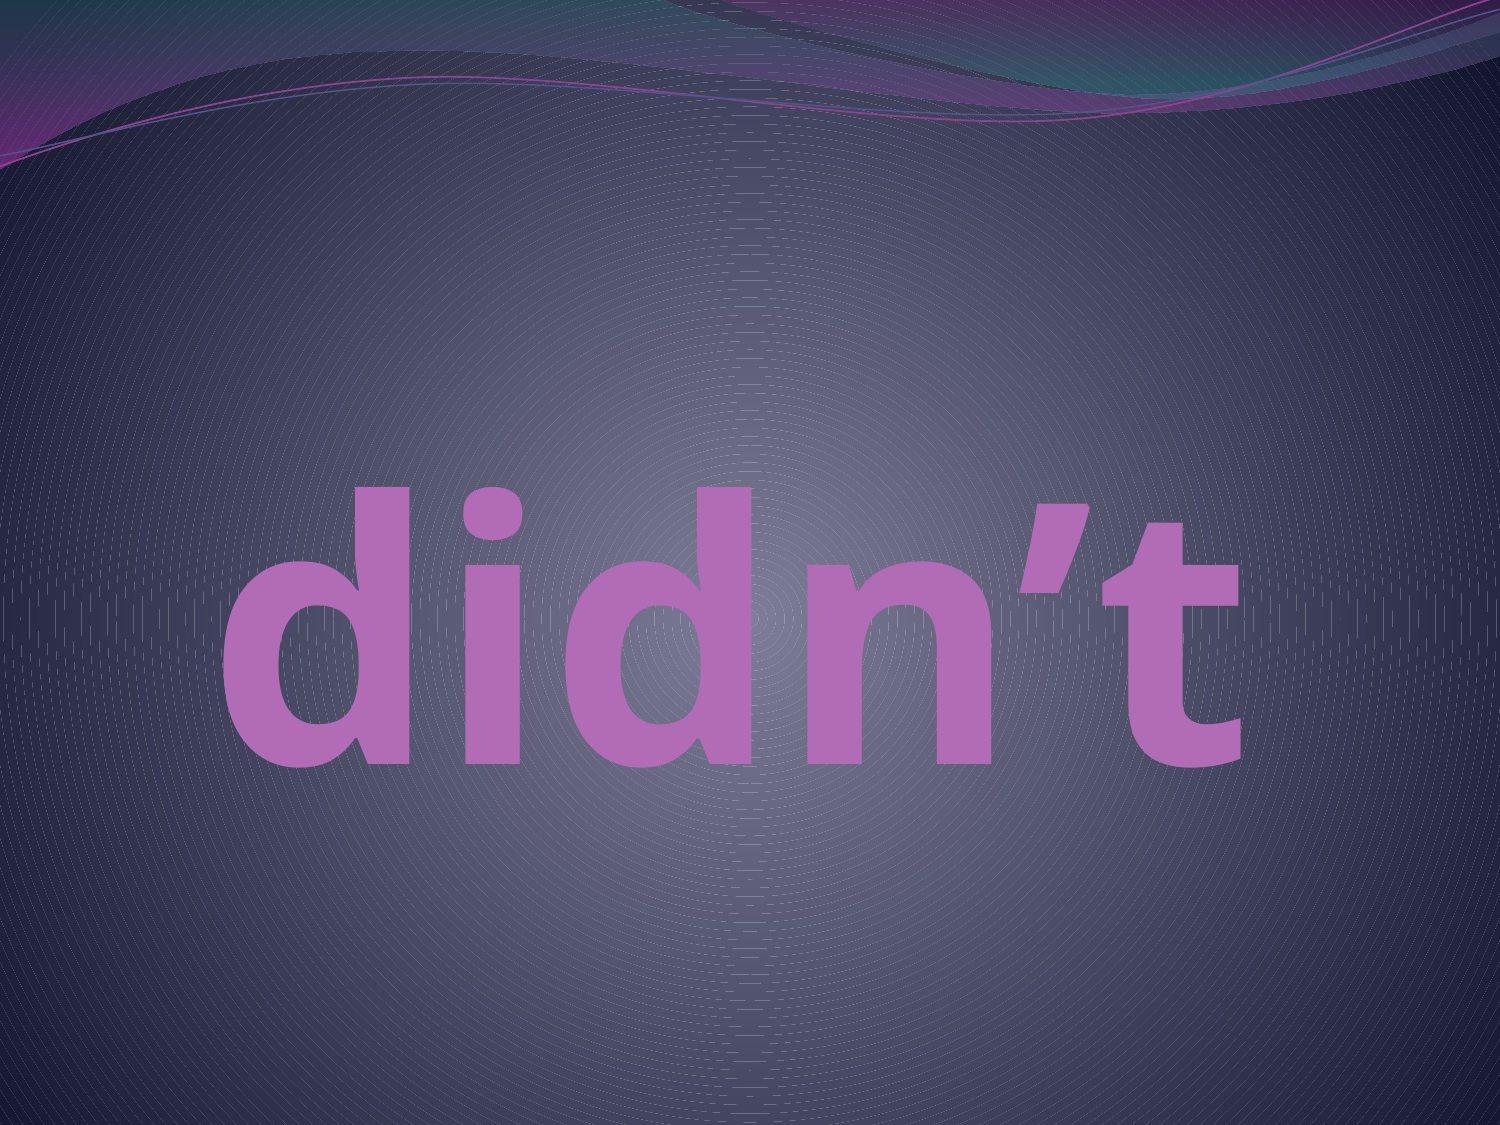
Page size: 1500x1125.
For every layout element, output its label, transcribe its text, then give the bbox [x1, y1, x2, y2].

title didn’t [87, 224, 1376, 838]
